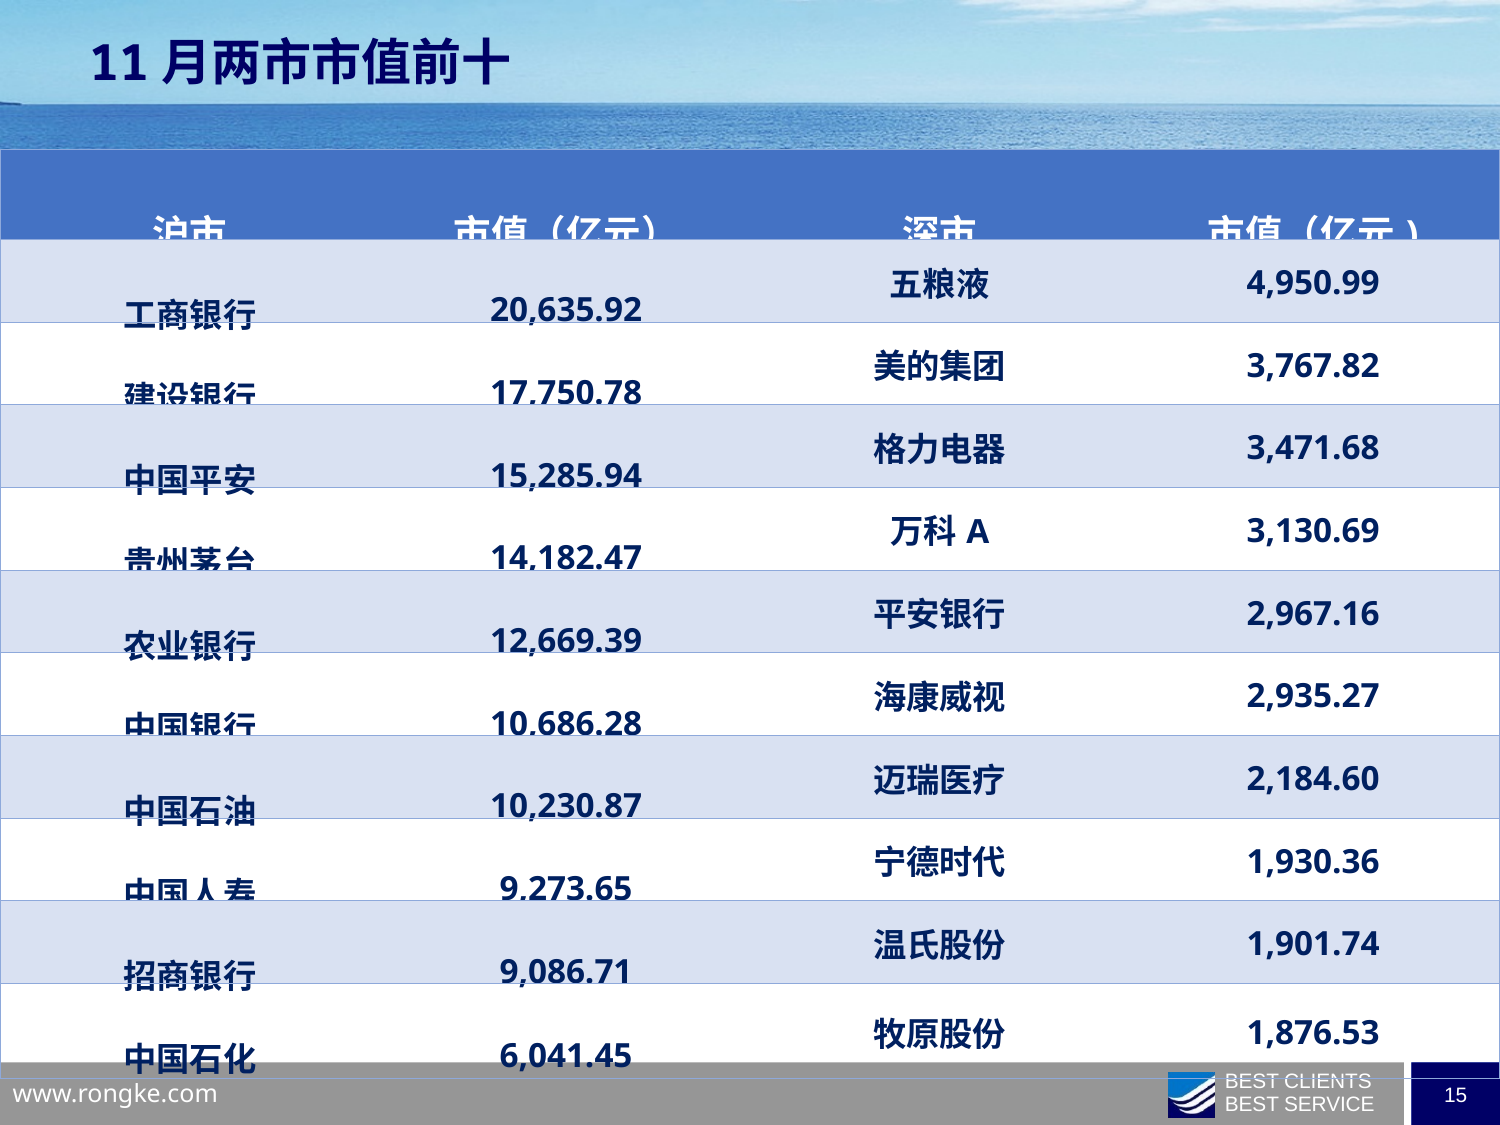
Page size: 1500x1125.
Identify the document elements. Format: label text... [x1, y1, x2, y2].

table_cell 迈瑞医疗 [753, 736, 1126, 818]
table_cell 2,967.16 [1126, 571, 1499, 652]
table_cell 3,471.68 [1126, 405, 1499, 487]
table_cell 12,669.39 [379, 571, 753, 652]
table_cell 中国石化 [1, 984, 379, 1078]
table_cell 中国银行 [1, 653, 379, 735]
table_cell 农业银行 [1, 571, 379, 652]
table_cell 1,901.74 [1126, 901, 1499, 983]
table_cell 美的集团 [753, 323, 1126, 404]
table_cell 15,285.94 [379, 405, 753, 487]
table_cell 平安银行 [753, 571, 1126, 652]
table_cell 温氏股份 [753, 901, 1126, 983]
table_cell 2,184.60 [1126, 736, 1499, 818]
table_cell 9,273.65 [379, 819, 753, 900]
table_cell 17,750.78 [379, 323, 753, 404]
table_cell 招商银行 [1, 901, 379, 983]
table_cell 14,182.47 [379, 488, 753, 570]
table_cell 3,767.82 [1126, 323, 1499, 404]
table_header 市值（亿元) [1126, 150, 1499, 239]
table_cell 贵州茅台 [1, 488, 379, 570]
picture [1168, 1079, 1215, 1118]
table_cell 中国人寿 [1, 819, 379, 900]
table_cell 工商银行 [1, 240, 379, 322]
table_cell 3,130.69 [1126, 488, 1499, 570]
table_cell 中国平安 [1, 405, 379, 487]
picture [0, 0, 1500, 149]
table_cell 万科A [753, 488, 1126, 570]
table_cell 五粮液 [753, 240, 1126, 322]
table_header 深市 [753, 150, 1126, 239]
text_box 11月两市市值前十 [74, 23, 1425, 149]
table_cell 6,041.45 [379, 984, 753, 1078]
table_cell 20,635.92 [379, 240, 753, 322]
table_cell 中国石油 [1, 736, 379, 818]
table_cell 格力电器 [753, 405, 1126, 487]
table_cell 宁德时代 [753, 819, 1126, 900]
table_cell 建设银行 [1, 323, 379, 404]
table_cell 牧原股份 [753, 984, 1126, 1078]
table_cell 10,230.87 [379, 736, 753, 818]
table_cell 海康威视 [753, 653, 1126, 735]
table_cell 10,686.28 [379, 653, 753, 735]
table_cell 2,935.27 [1126, 653, 1499, 735]
table_header 市值（亿元） [379, 150, 753, 239]
table_cell 1,876.53 [1126, 984, 1499, 1078]
table_header 沪市 [1, 150, 379, 239]
table_cell 1,930.36 [1126, 819, 1499, 900]
table_cell 4,950.99 [1126, 240, 1499, 322]
table_cell 9,086.71 [379, 901, 753, 983]
